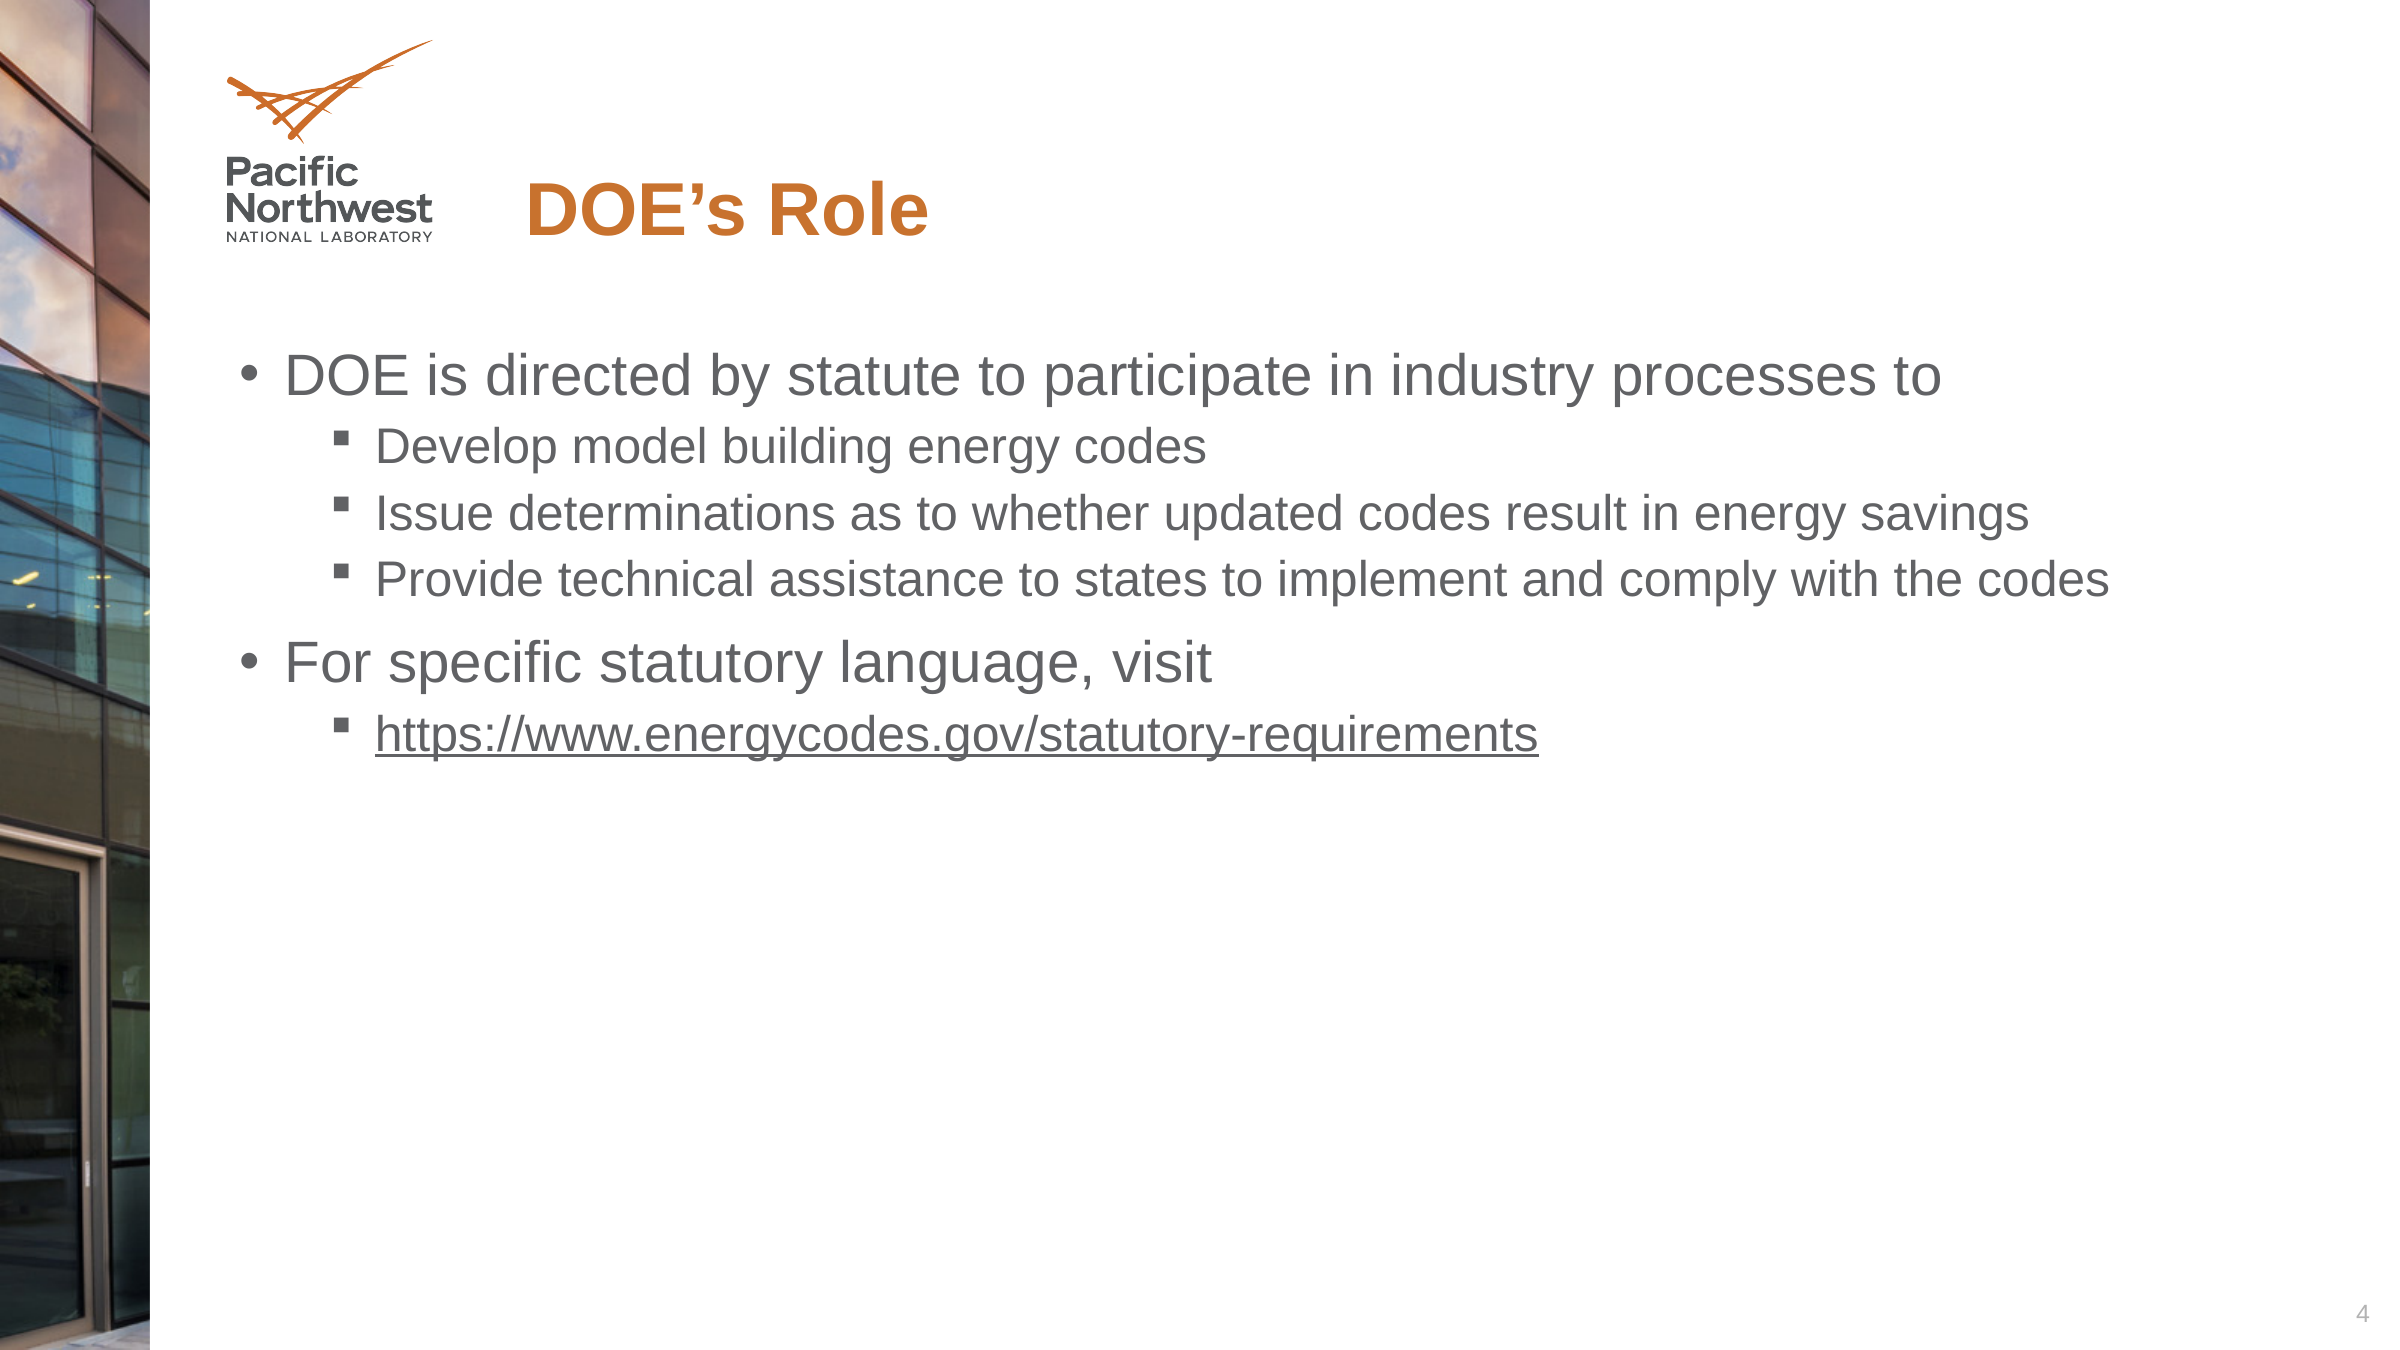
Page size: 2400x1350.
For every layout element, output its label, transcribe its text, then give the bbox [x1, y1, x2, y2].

title DOE’s Role [525, 44, 2325, 260]
picture [225, 38, 435, 244]
slide_number 4 [2295, 1275, 2370, 1350]
list DOE is directed by statute to participate in industry processes to Develop model building energy codes Issue determinations as to whether updated codes result in energy savings Provide technical assistance to states to implement and comply with the codes For specific statutory language, visit https://www.energycodes.gov/statutory-requirements [225, 337, 2325, 1238]
picture [0, 0, 149, 1350]
